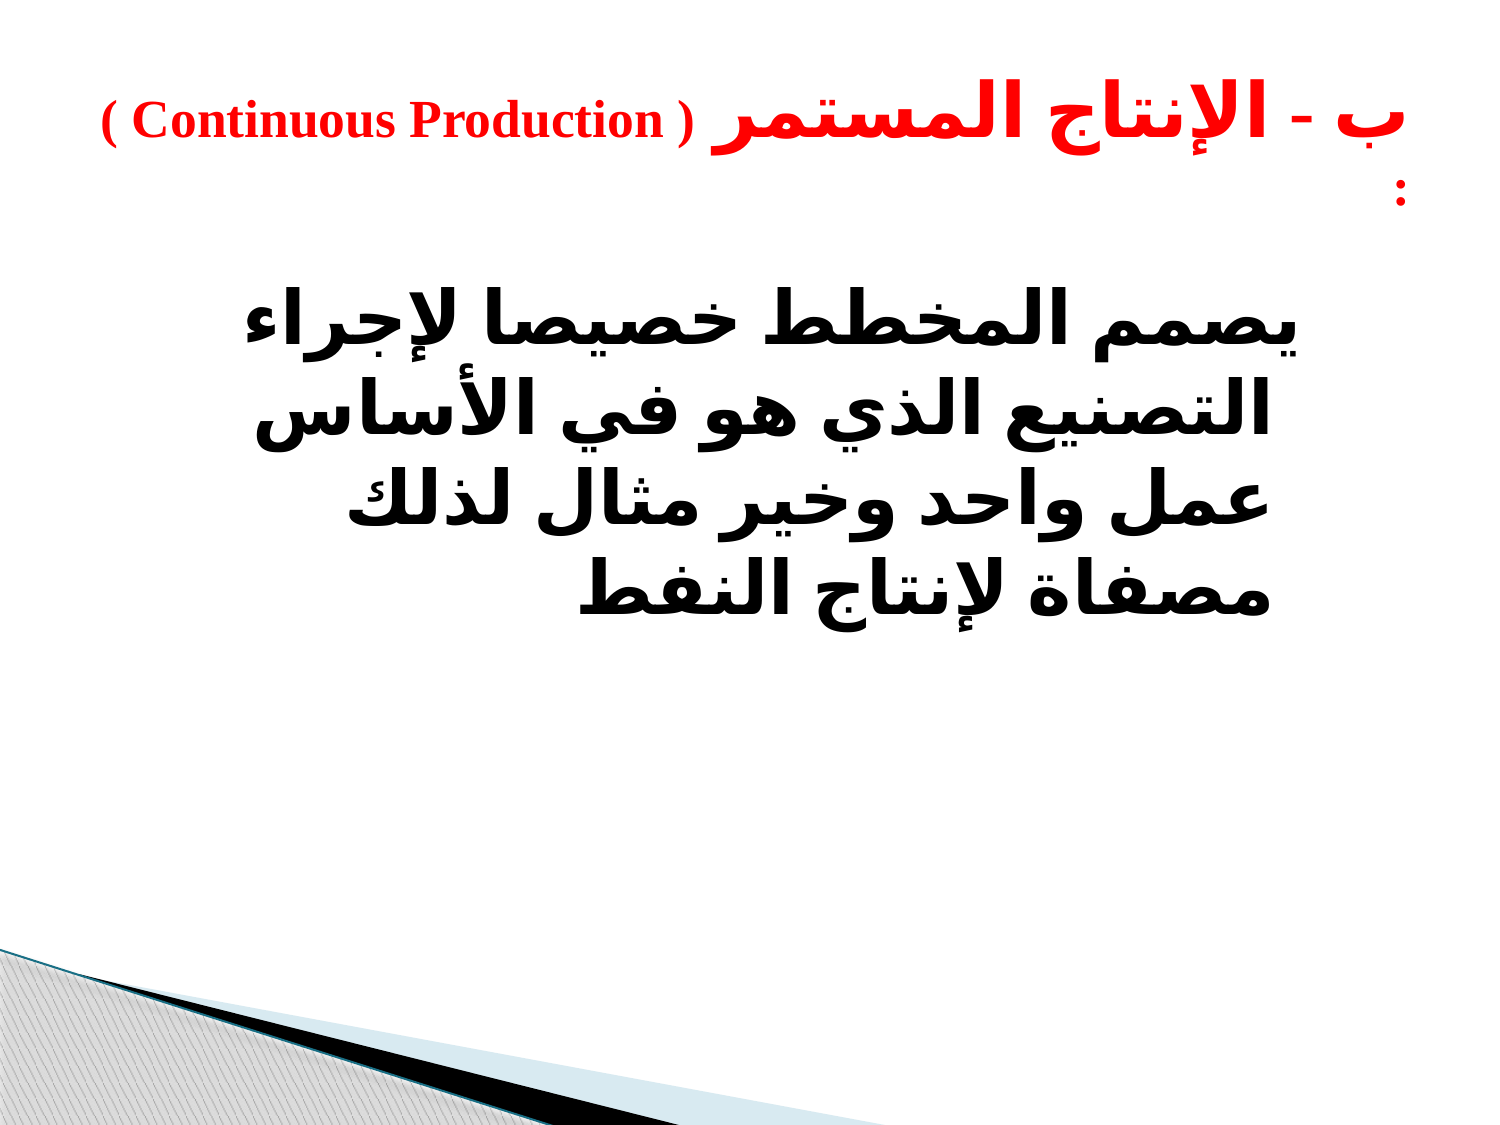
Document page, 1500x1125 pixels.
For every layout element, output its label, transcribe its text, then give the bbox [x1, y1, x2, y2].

list يصمم المخطط خصيصا لإجراء التصنيع الذي هو في الأساس عمل واحد وخير مثال لذلك مصفاة لإنتاج النفط [125, 262, 1350, 845]
title ب - الإنتاج المستمر ( Continuous Production ) : [75, 45, 1425, 233]
